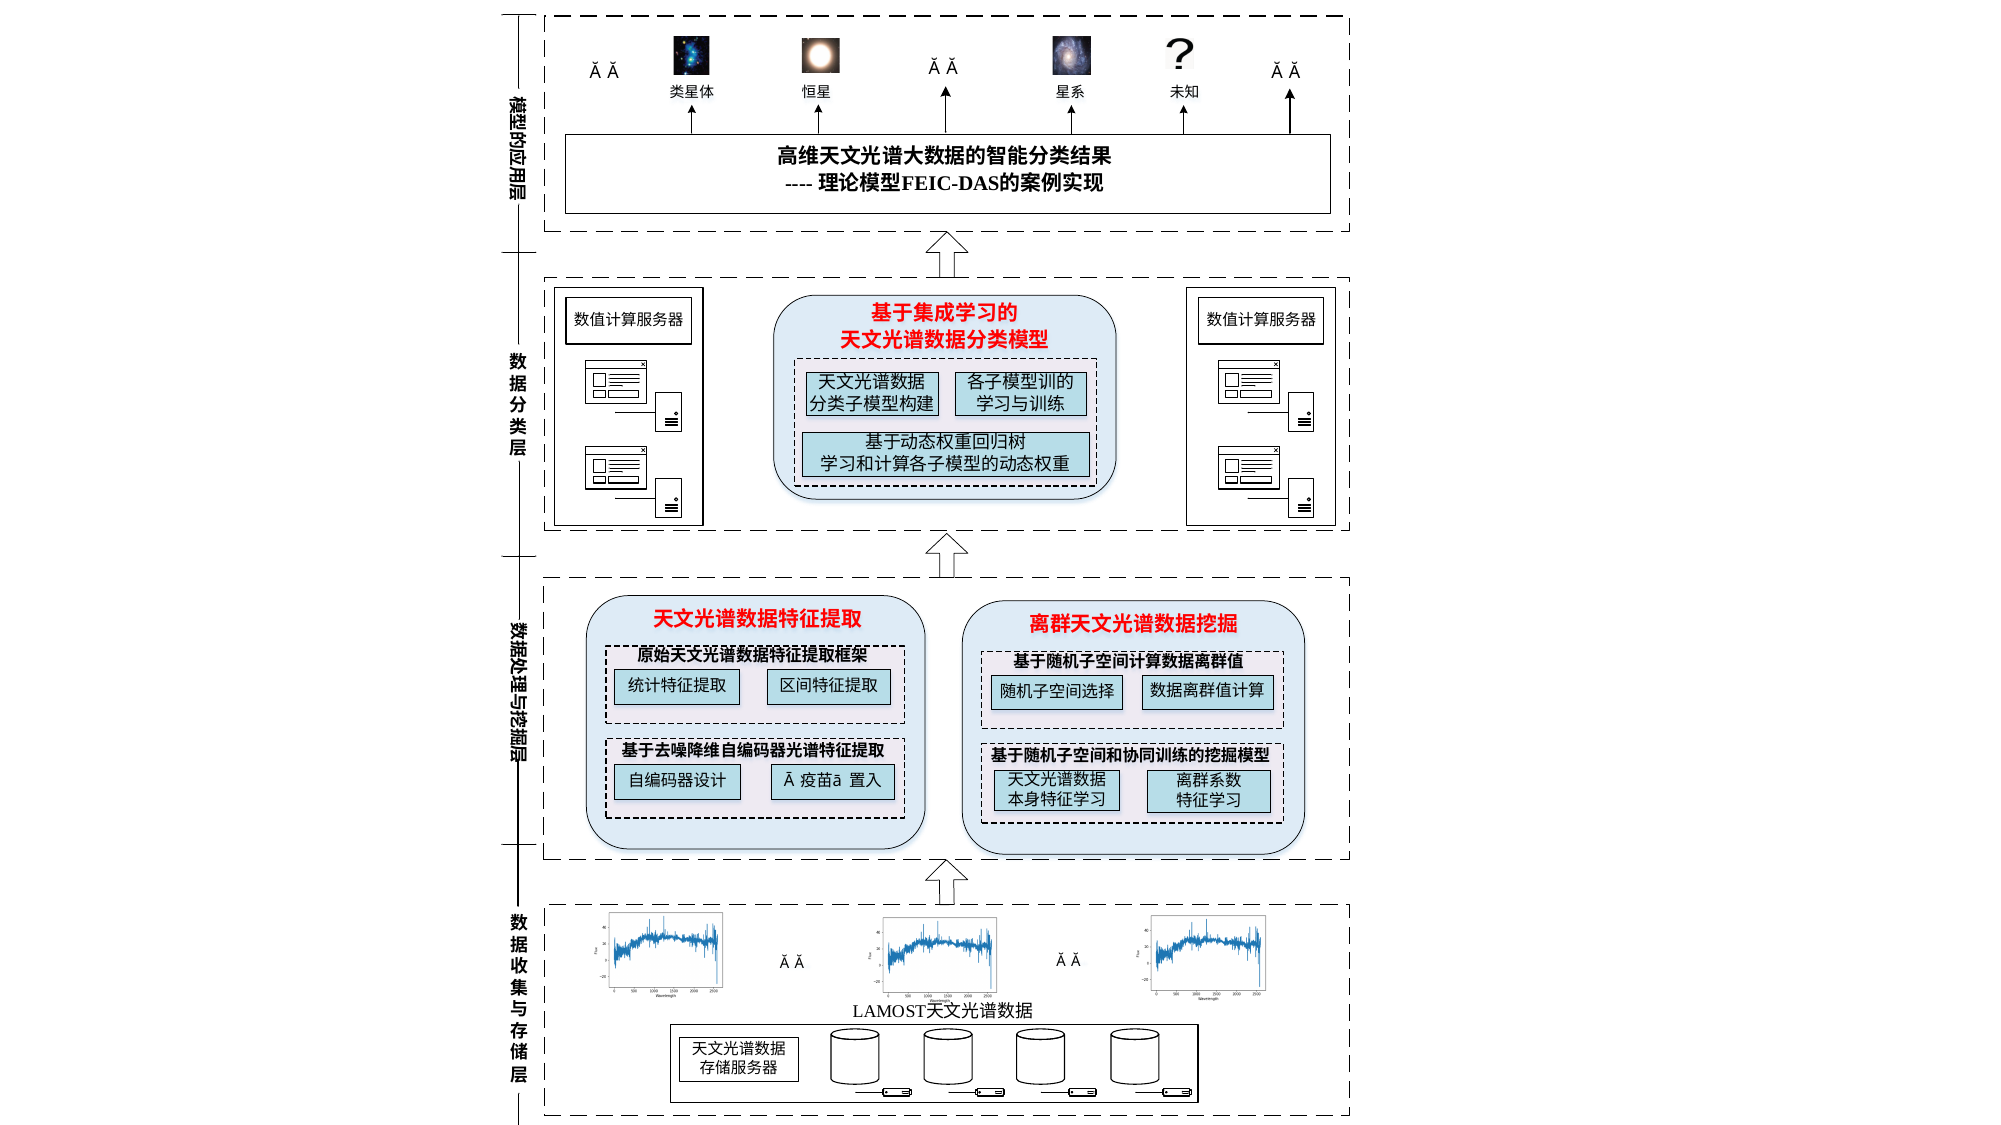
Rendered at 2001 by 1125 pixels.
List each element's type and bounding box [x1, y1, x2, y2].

text_box [486, 0, 1352, 1125]
